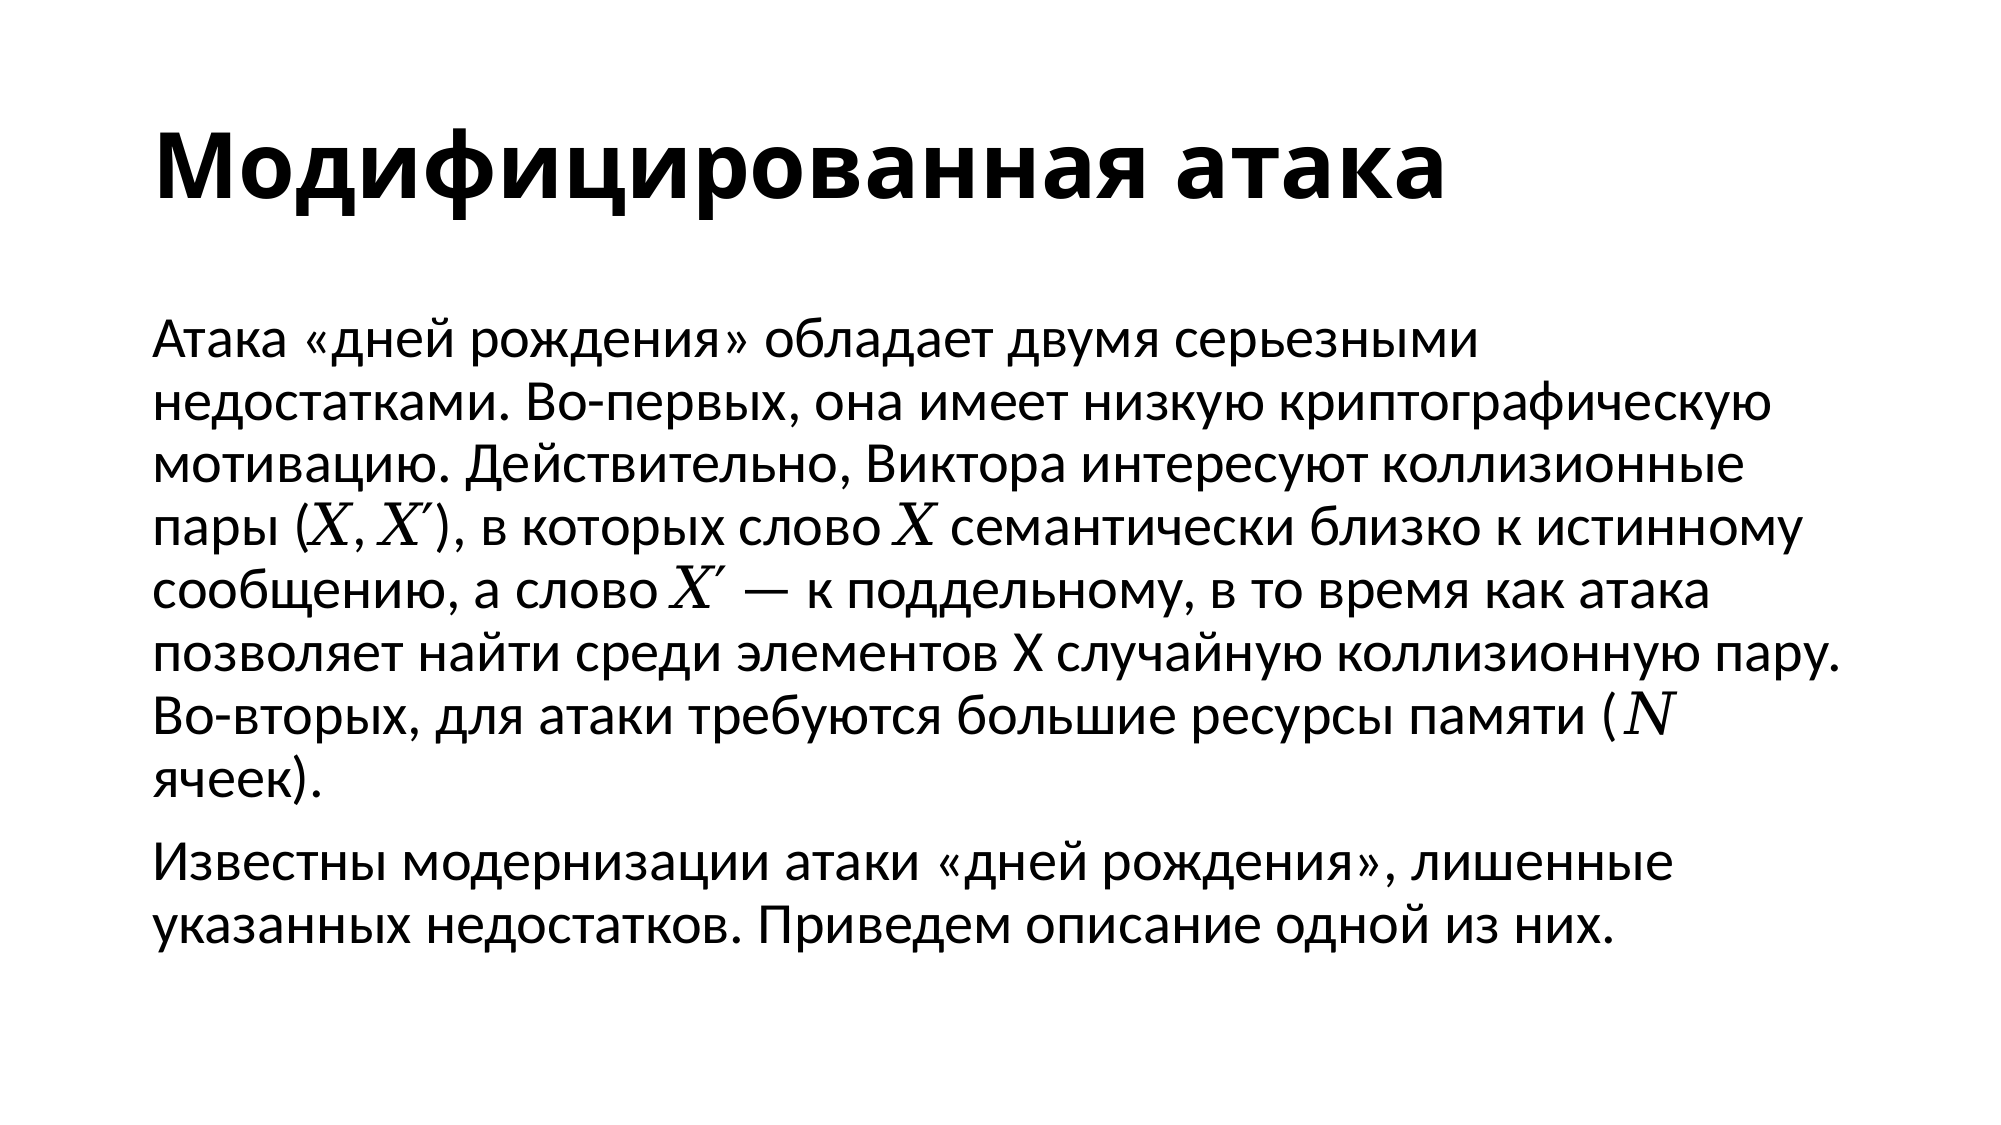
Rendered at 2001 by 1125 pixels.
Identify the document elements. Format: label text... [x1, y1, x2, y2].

title Модифицированная атака [137, 59, 1863, 278]
list Атака «дней рождения» обладает двумя серьезными недостатками. Во-первых, она имеет низкую криптографическую мотивацию. Действительно, Виктора интересуют коллизионные пары (𝑋, 𝑋′), в которых слово 𝑋 семантически близко к истинному сообщению, а слово 𝑋′ — к поддельному, в то время как атака позволяет найти среди элементов X случайную коллизионную пару. Во-вторых, для атаки требуются большие ресурсы памяти (𝑁 ячеек). Известны модернизации атаки «дней рождения», лишенные указанных недостатков. Приведем описание одной из них. [137, 299, 1863, 1014]
